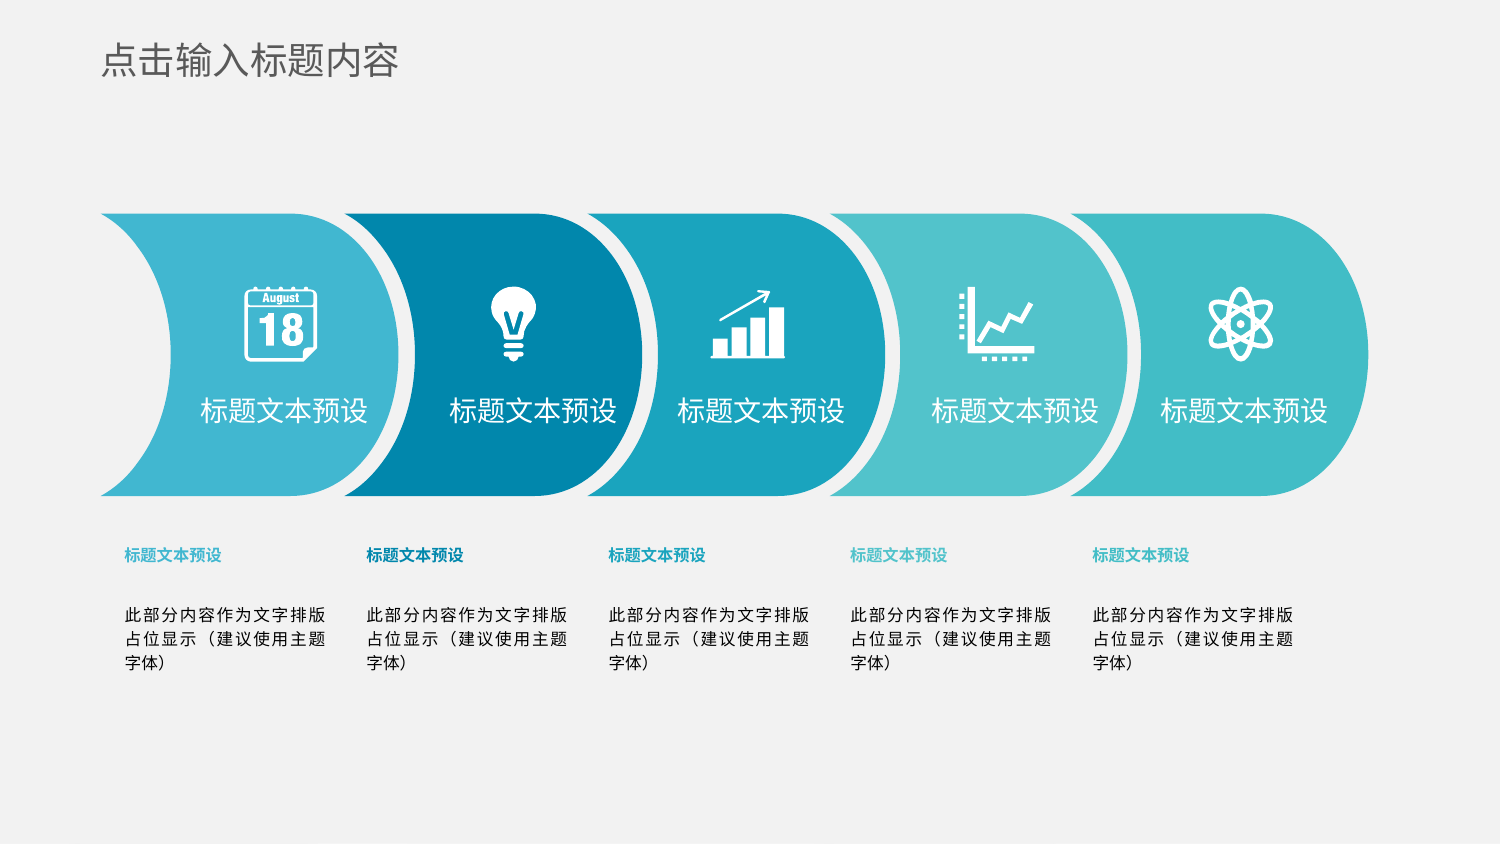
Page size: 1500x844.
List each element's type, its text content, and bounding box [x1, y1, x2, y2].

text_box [100, 213, 1369, 679]
text_box 点击输入标题内容 [100, 28, 450, 91]
